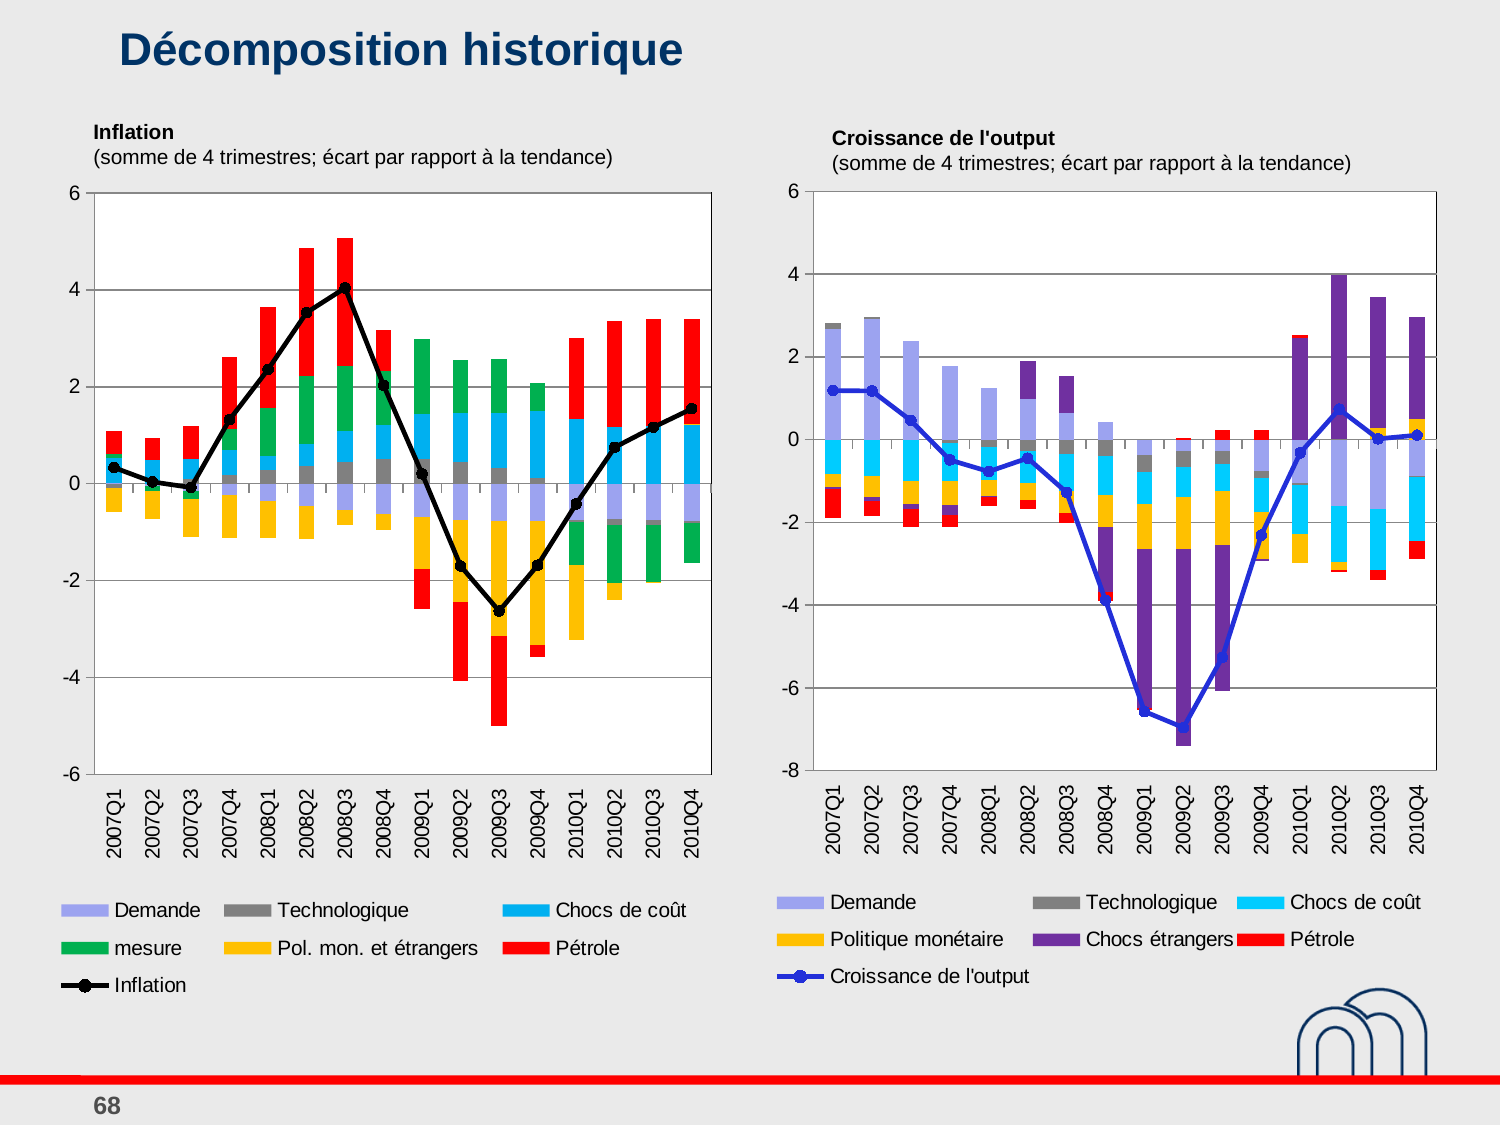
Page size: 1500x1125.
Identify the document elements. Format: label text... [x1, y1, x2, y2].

slide_number 68 [41, 1094, 174, 1125]
text_box Décomposition historique [104, 11, 1430, 73]
title Inflation (somme de 4 trimestres; écart par rapport à la tendance) [77, 110, 825, 173]
chart [23, 171, 735, 1086]
text_box Croissance de l'output (somme de 4 trimestres; écart par rapport à la tendance) [816, 116, 1500, 182]
chart [752, 168, 1457, 1085]
